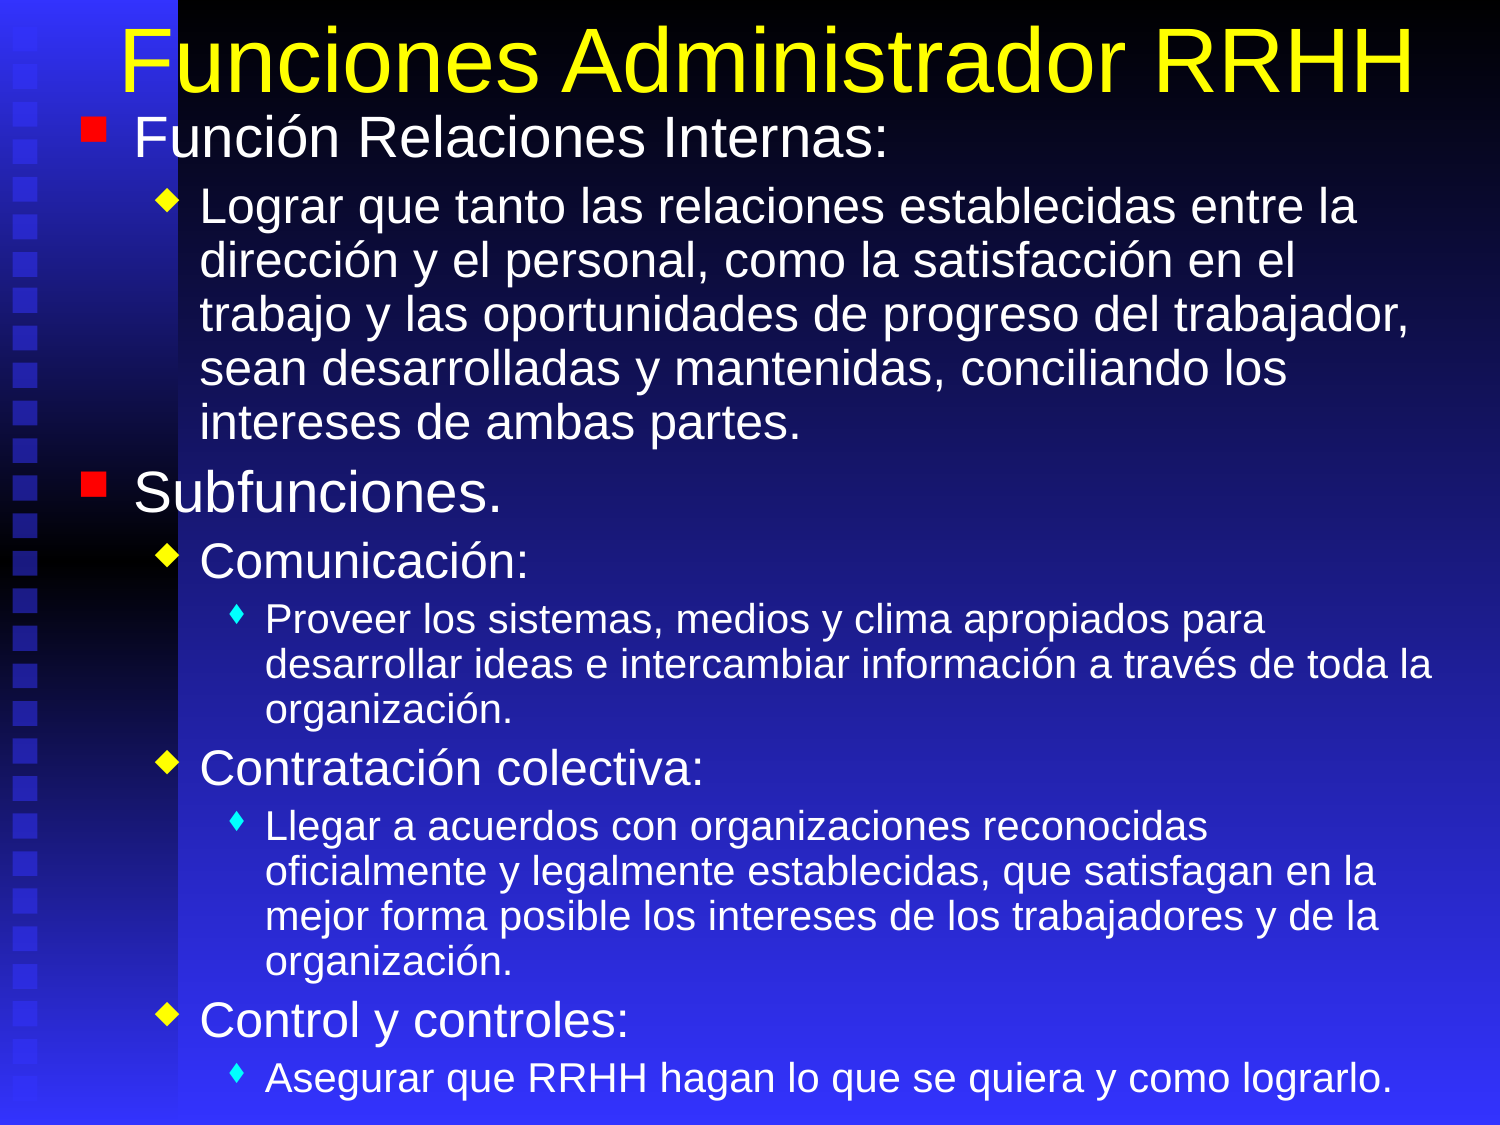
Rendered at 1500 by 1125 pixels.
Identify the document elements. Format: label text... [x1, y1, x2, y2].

title Funciones Administrador RRHH [99, 0, 1438, 99]
list Función Relaciones Internas: Lograr que tanto las relaciones establecidas entre la dirección y el personal, como la satisfacción en el trabajo y las oportunidades de progreso del trabajador, sean desarrolladas y mantenidas, conciliando los intereses de ambas partes. Subfunciones. Comunicación: Proveer los sistemas, medios y clima apropiados para desarrollar ideas e intercambiar información a través de toda la organización. Contratación colectiva: Llegar a acuerdos con organizaciones reconocidas oficialmente y legalmente establecidas, que satisfagan en la mejor forma posible los intereses de los trabajadores y de la organización. Control y controles: Asegurar que RRHH hagan lo que se quiera y como lograrlo. [62, 99, 1451, 1063]
